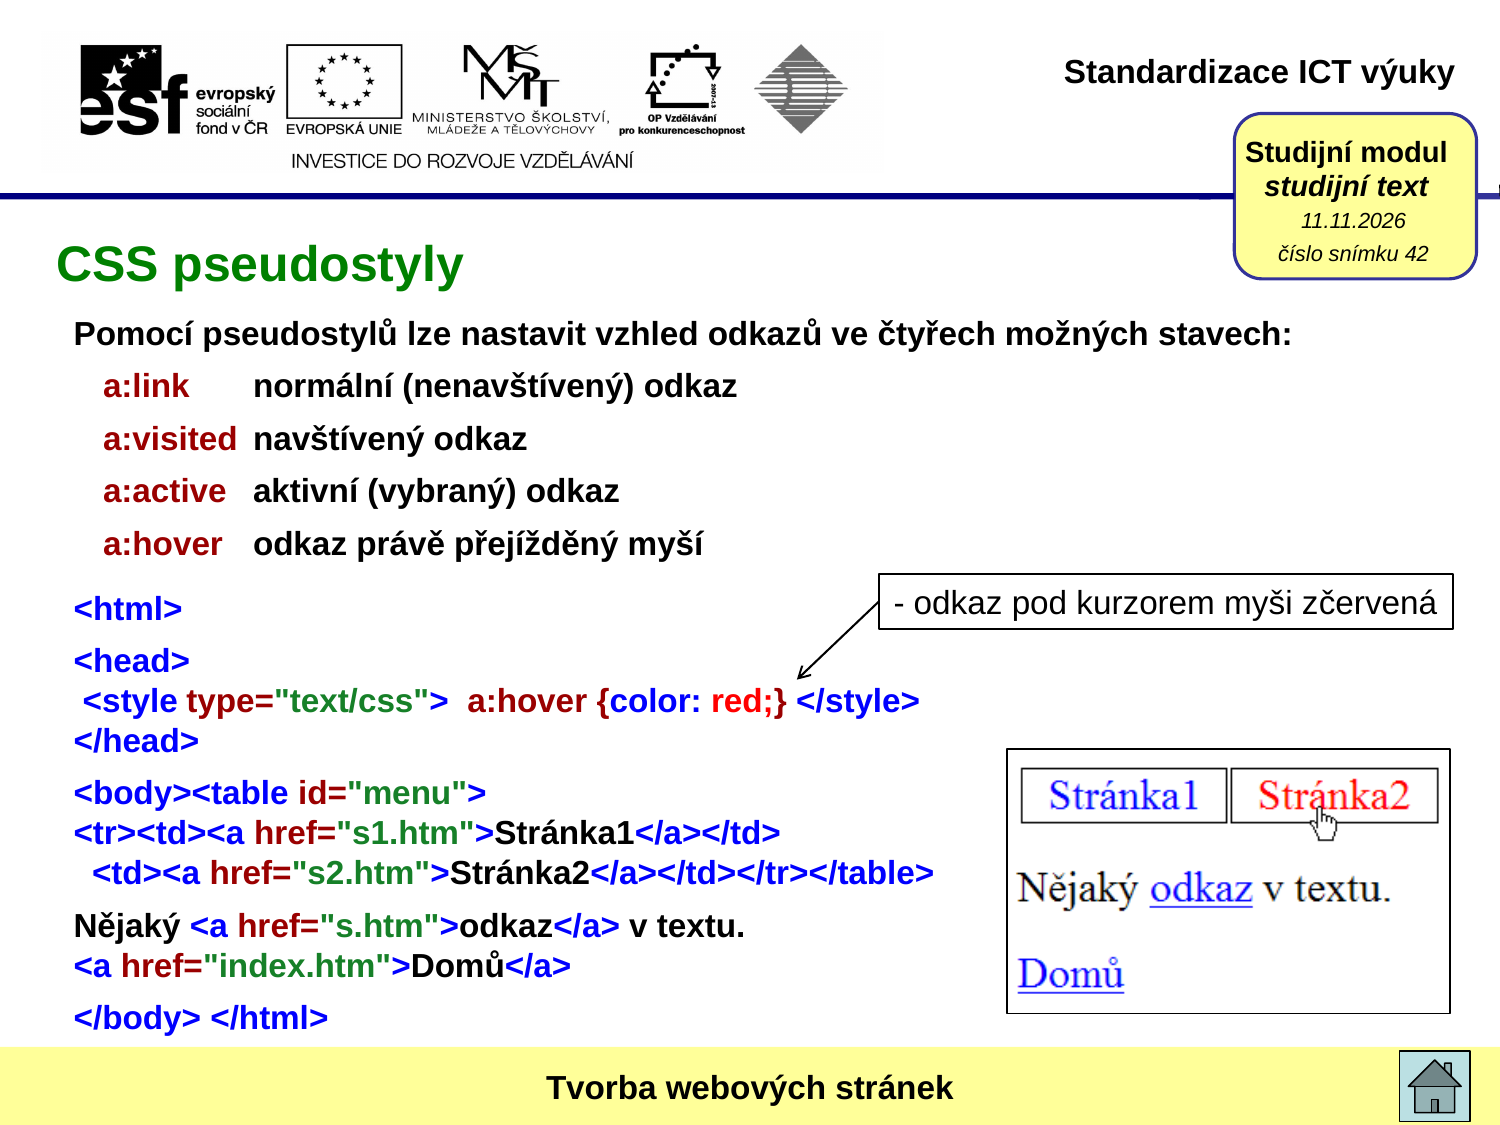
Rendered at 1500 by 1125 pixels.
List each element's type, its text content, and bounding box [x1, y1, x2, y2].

slide_number 17. 3. 2015 [1230, 198, 1477, 231]
footer Tvorba webových stránek [0, 1046, 1500, 1125]
title CSS pseudostyly [40, 207, 1217, 315]
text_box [796, 573, 1454, 680]
text_box [1399, 1051, 1470, 1122]
picture [41, 31, 884, 173]
picture [1007, 749, 1450, 1013]
list Pomocí pseudostylů lze nastavit vzhled odkazů ve čtyřech možných stavech: a:link normální (nenavštívený) odkaz a:visited navštívený odkaz a:active aktivní (vybraný) odkaz a:hover odkaz právě přejížděný myší <html> <head> <style type="text/css"> a:hover {color: red;} </style> </head> <body><table id="menu"> <tr><td><a href="s1.htm">Stránka1</a></td> <td><a href="s2.htm">Stránka2</a></td></tr></table> Nějaký <a href="s.htm">odkaz</a> v textu. <a href="index.htm">Domů</a> </body> </html> [58, 304, 1443, 1038]
slide_number číslo snímku 42 [1230, 231, 1477, 280]
